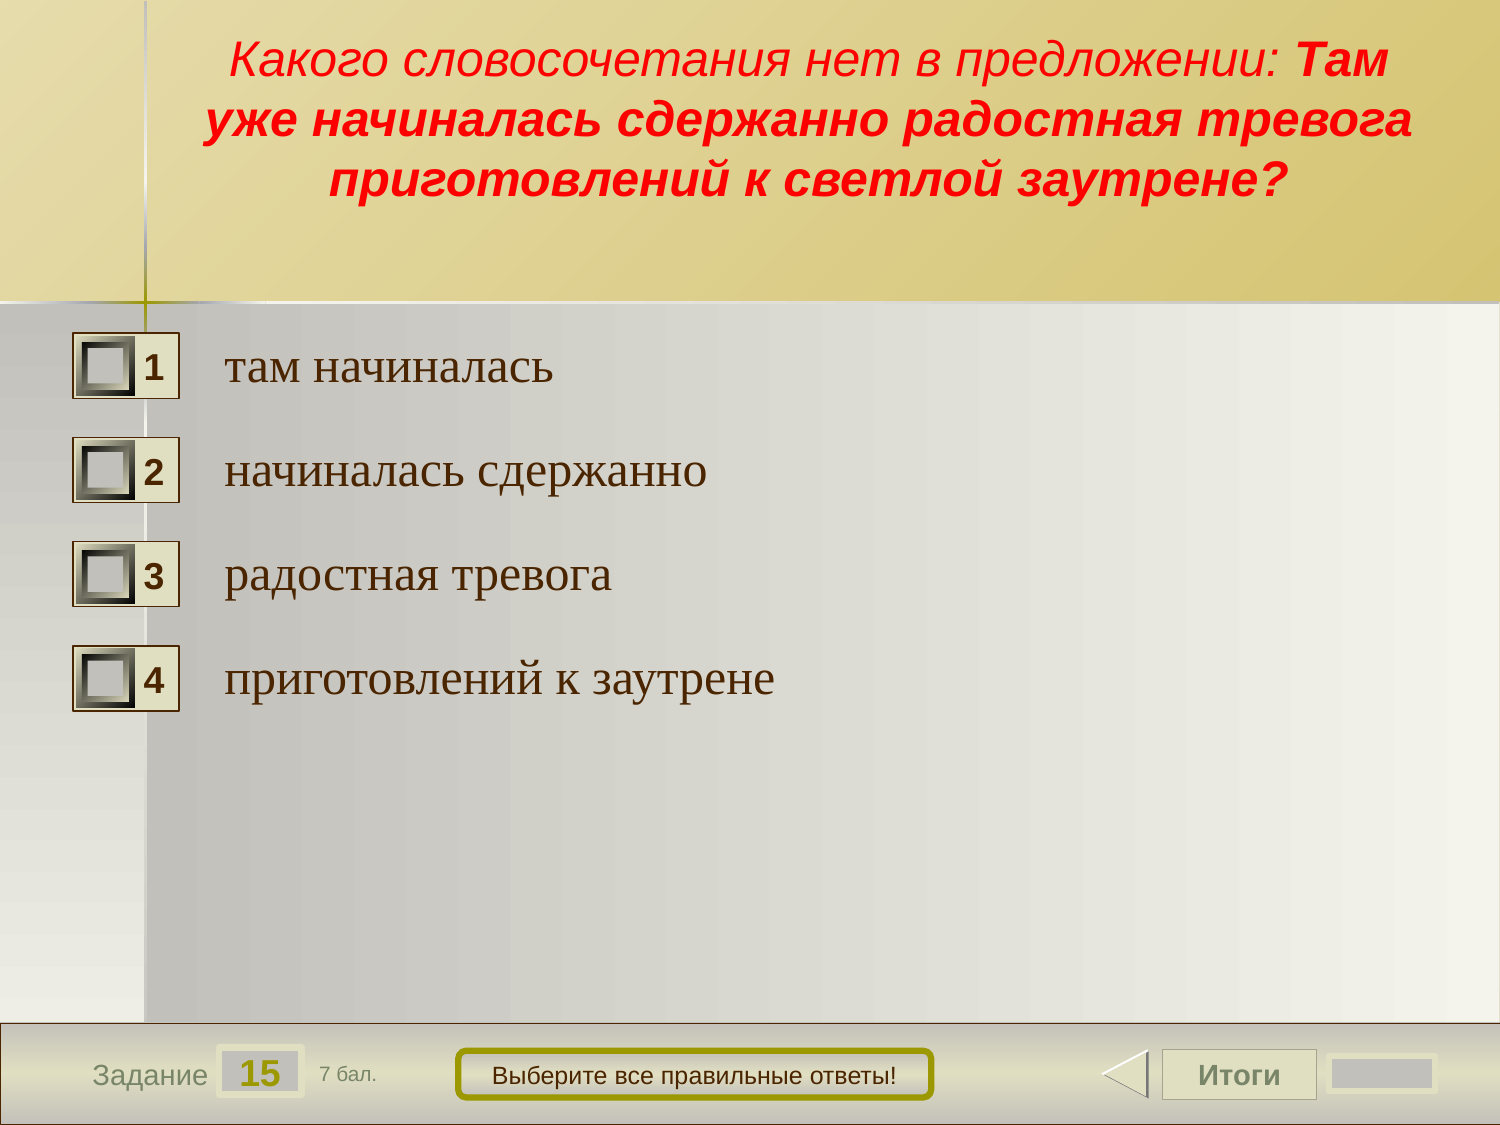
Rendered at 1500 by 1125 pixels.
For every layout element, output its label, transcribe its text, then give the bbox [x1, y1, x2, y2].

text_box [72, 332, 180, 399]
text_box [0, 1021, 1500, 1125]
list радостная тревога [209, 532, 1448, 618]
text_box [72, 437, 180, 503]
text_box [1329, 1056, 1436, 1092]
title Какого словосочетания нет в предложении: Там уже начиналась сдержанно радостная тревога приготовлений к светлой заутрене? [170, 18, 1448, 255]
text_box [72, 645, 180, 712]
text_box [72, 541, 180, 607]
text_box 7 бал. [306, 1060, 378, 1087]
list приготовлений к заутрене [209, 636, 1448, 722]
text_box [1100, 1048, 1149, 1099]
text_box Задание [83, 1056, 209, 1092]
text_box Выберите все правильные ответы! [456, 1048, 934, 1100]
list там начиналась [209, 324, 1448, 410]
text_box Итоги [1160, 1047, 1319, 1101]
list начиналась сдержанно [209, 428, 1448, 514]
text_box 15 [218, 1047, 302, 1095]
